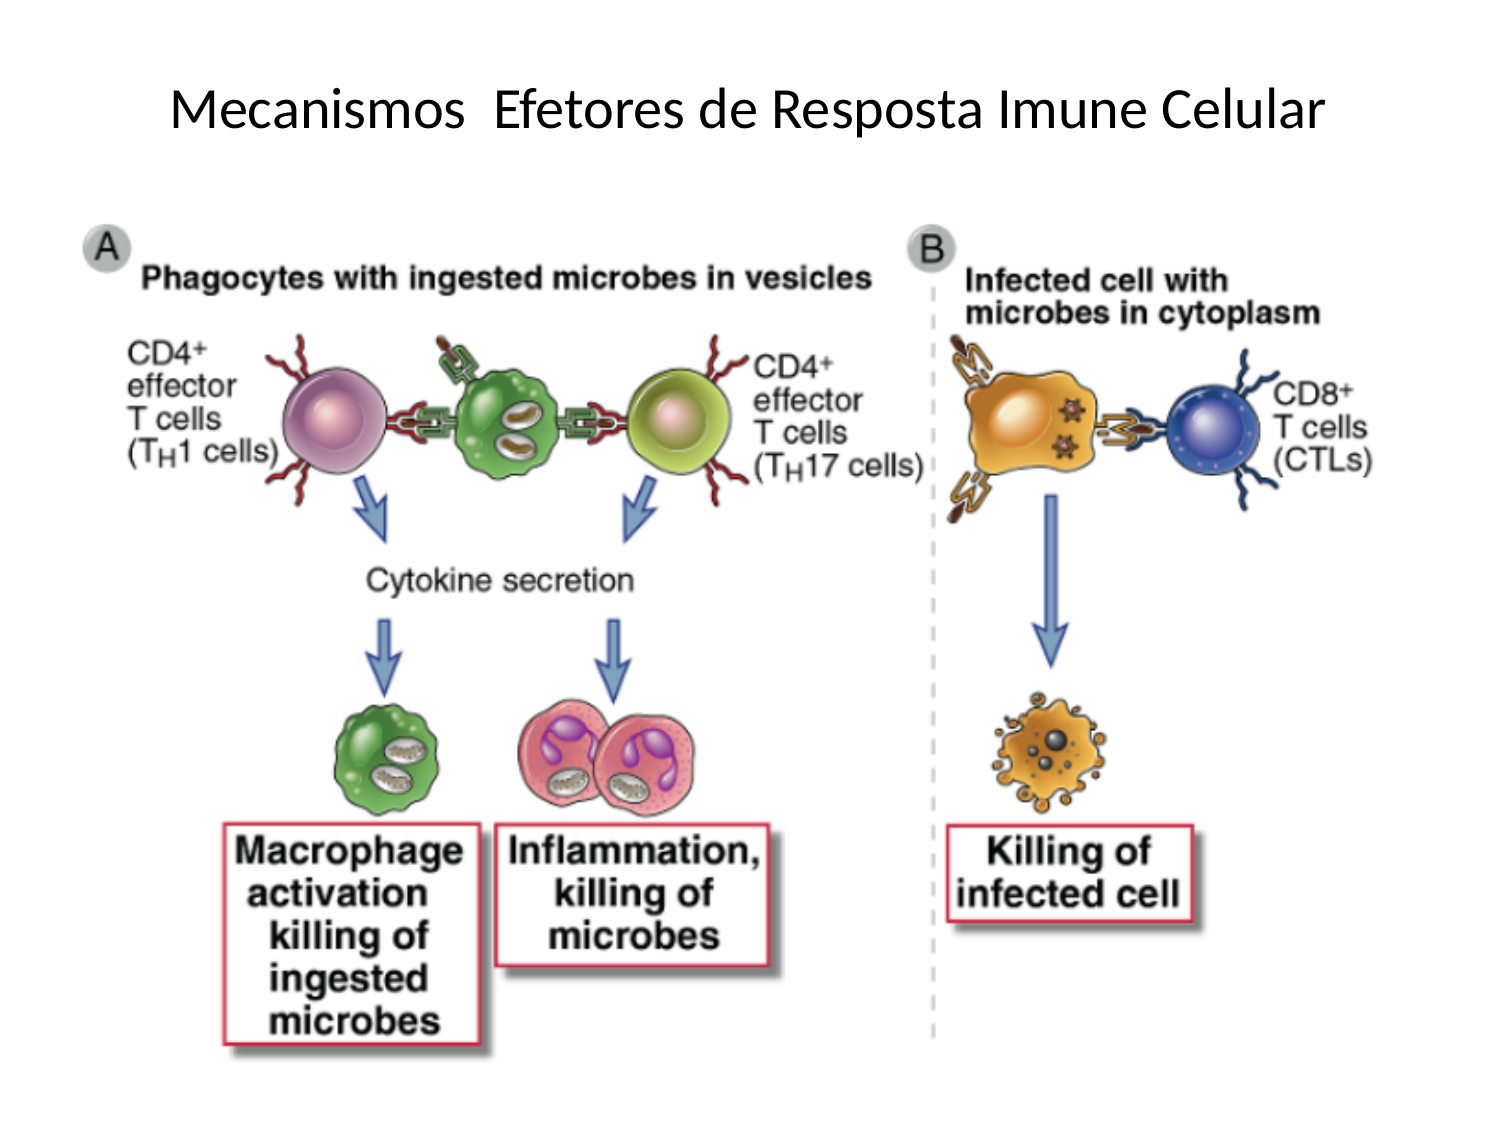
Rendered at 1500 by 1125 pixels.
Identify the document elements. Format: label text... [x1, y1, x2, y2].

picture [63, 198, 1435, 1074]
text_box Mecanismos Efetores de Resposta Imune Celular [154, 63, 1343, 148]
